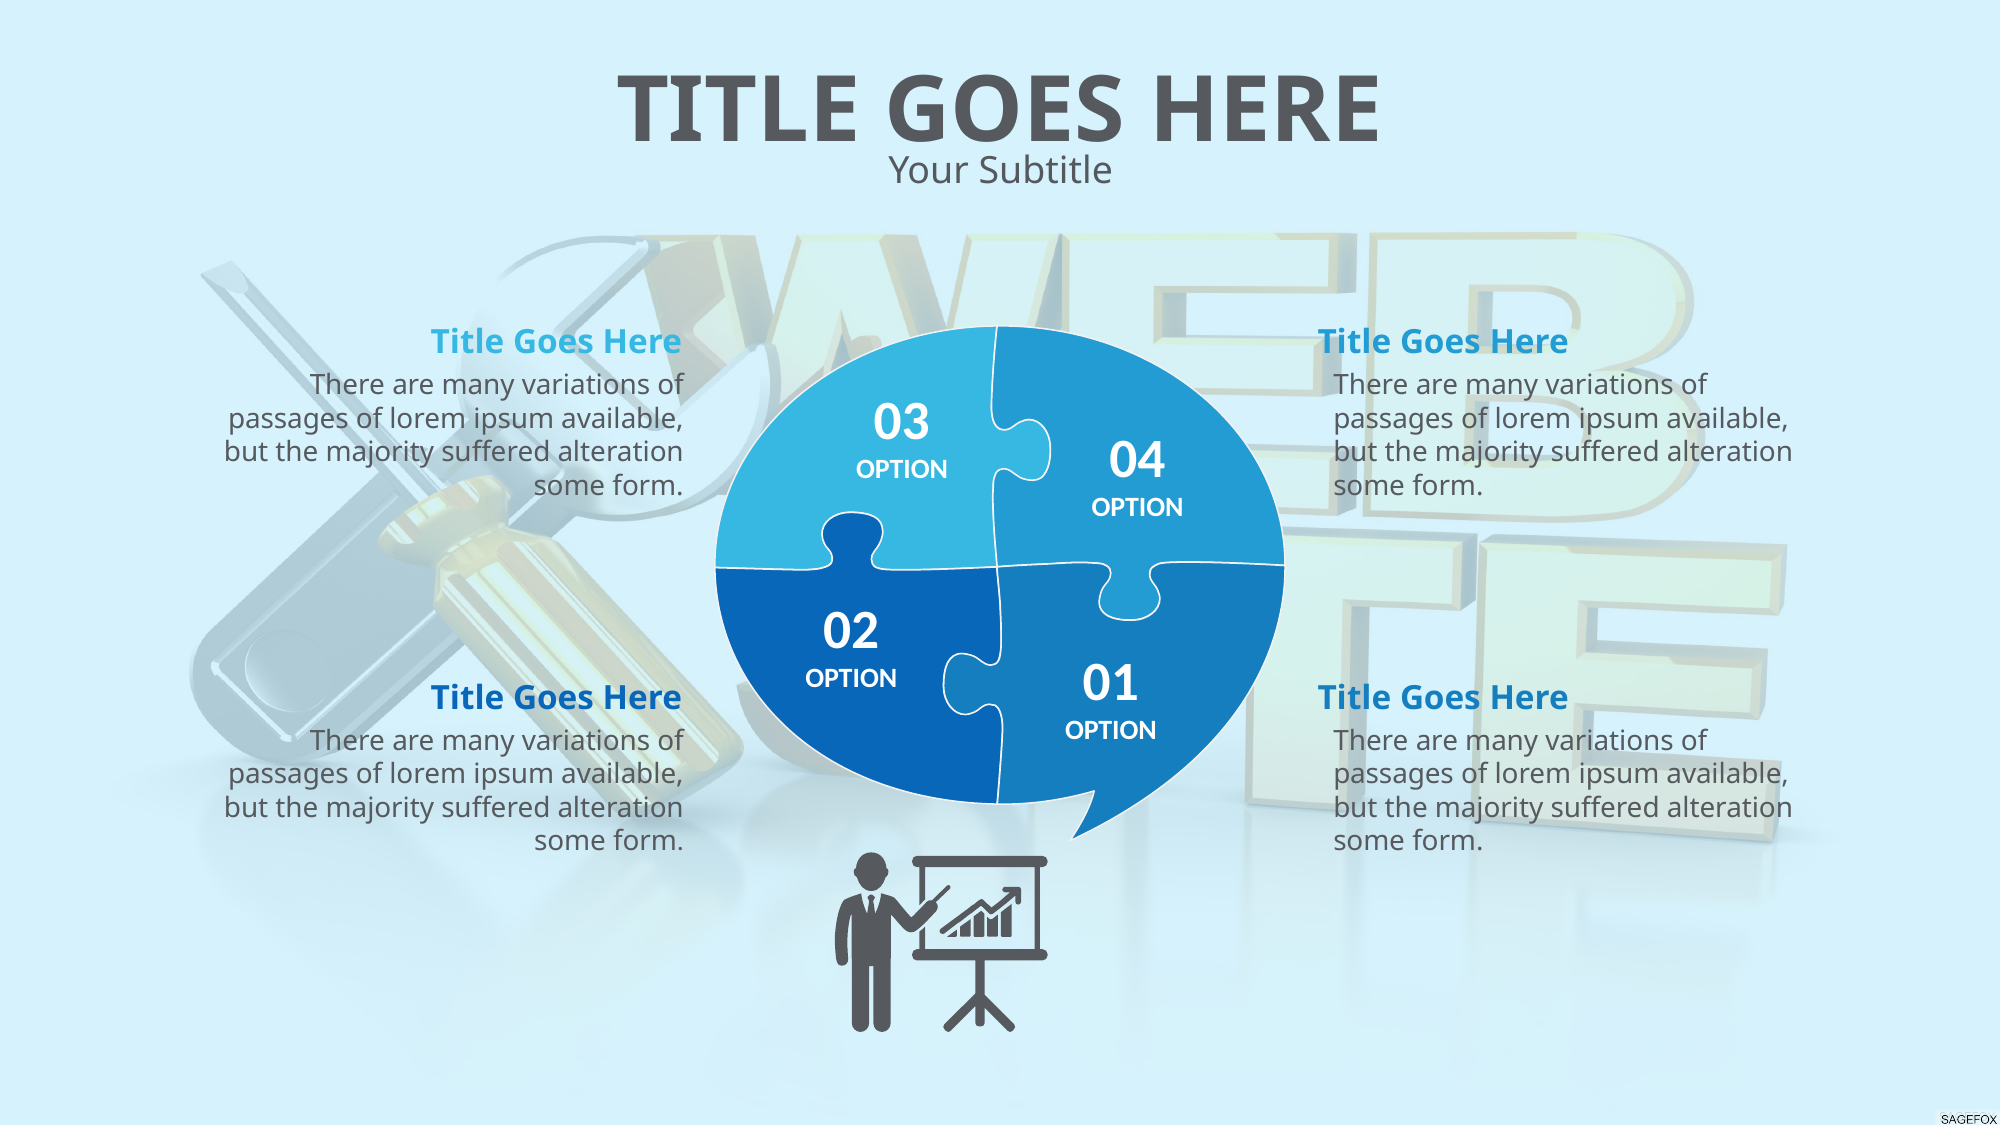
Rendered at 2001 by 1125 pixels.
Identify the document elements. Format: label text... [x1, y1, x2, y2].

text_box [203, 675, 684, 824]
text_box [991, 325, 1285, 620]
text_box 04 OPTION [1076, 414, 1199, 530]
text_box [834, 852, 1048, 1033]
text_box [203, 320, 684, 468]
text_box 01 OPTION [1050, 637, 1172, 753]
text_box 02 OPTION [790, 585, 912, 700]
text_box 03 OPTION [841, 376, 963, 492]
picture [1938, 1114, 1999, 1125]
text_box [1333, 675, 1814, 824]
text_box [548, 42, 1452, 199]
text_box [943, 562, 1286, 841]
text_box [714, 325, 1050, 569]
text_box [714, 512, 1002, 805]
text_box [1333, 320, 1814, 468]
